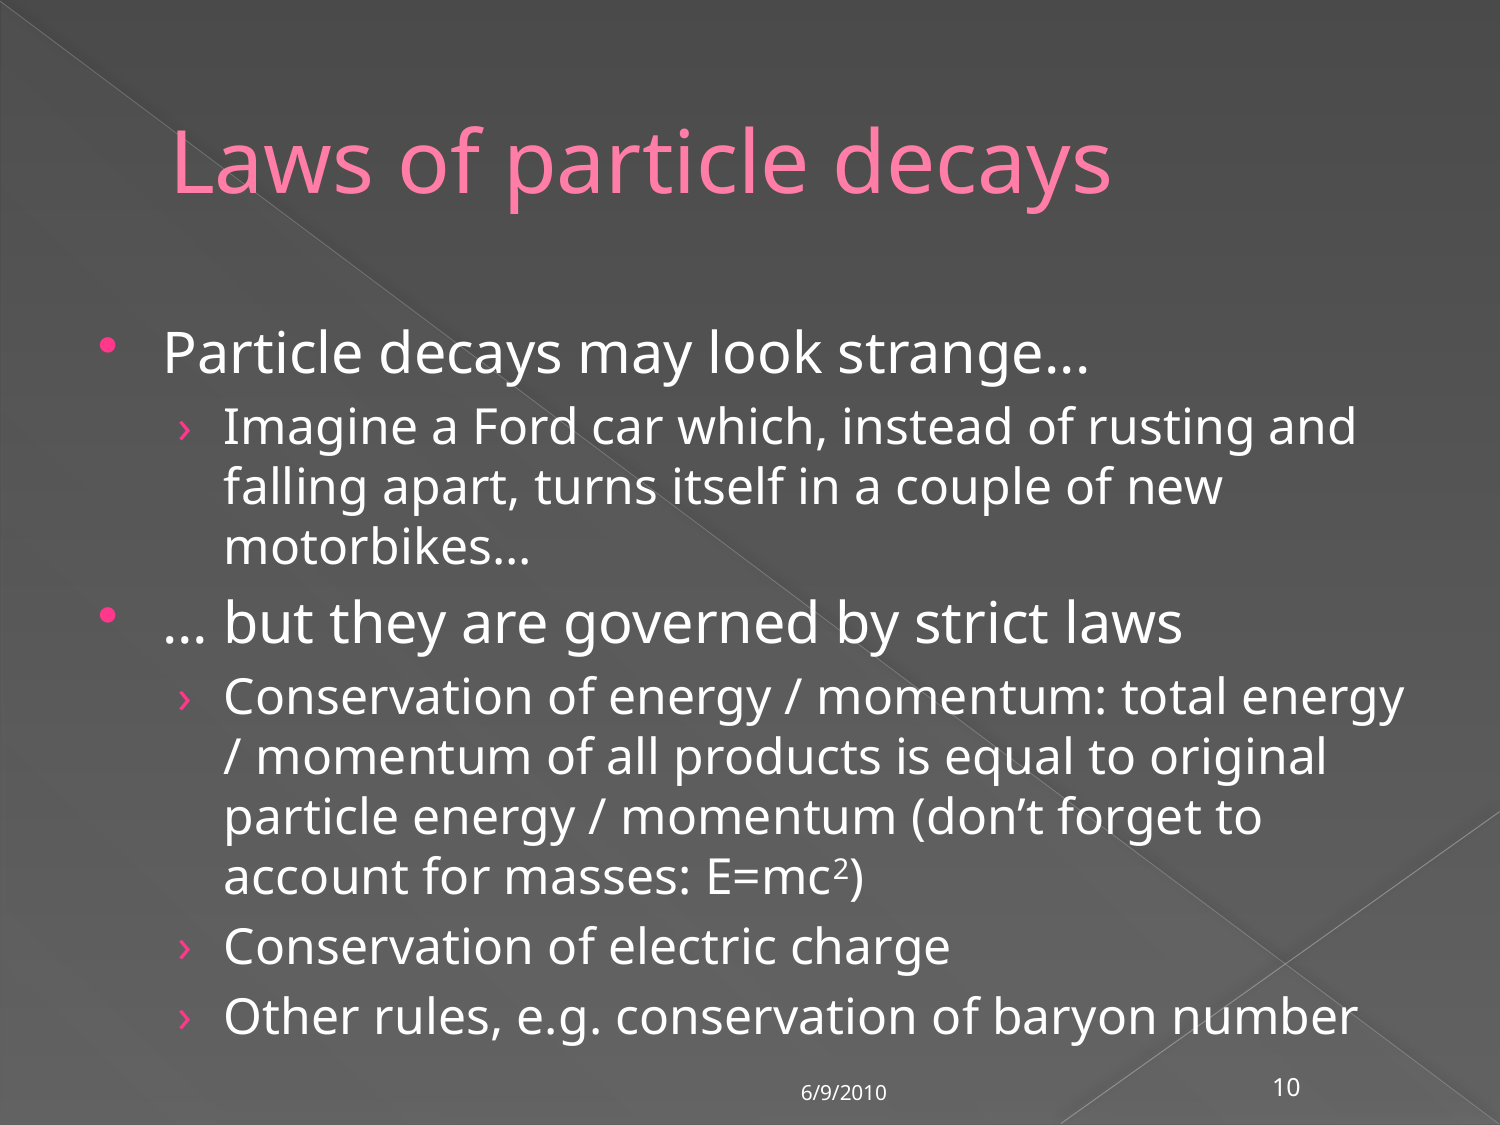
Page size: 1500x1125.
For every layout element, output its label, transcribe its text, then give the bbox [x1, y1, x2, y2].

title Laws of particle decays [75, 43, 1425, 274]
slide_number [786, 1062, 1136, 1113]
slide_number 10 [1245, 1063, 1328, 1113]
list Particle decays may look strange... Imagine a Ford car which, instead of rusting and falling apart, turns itself in a couple of new motorbikes… … but they are governed by strict laws Conservation of energy / momentum: total energy / momentum of all products is equal to original particle energy / momentum (don’t forget to account for masses: E=mc2) Conservation of electric charge Other rules, e.g. conservation of baryon number [75, 308, 1425, 1059]
